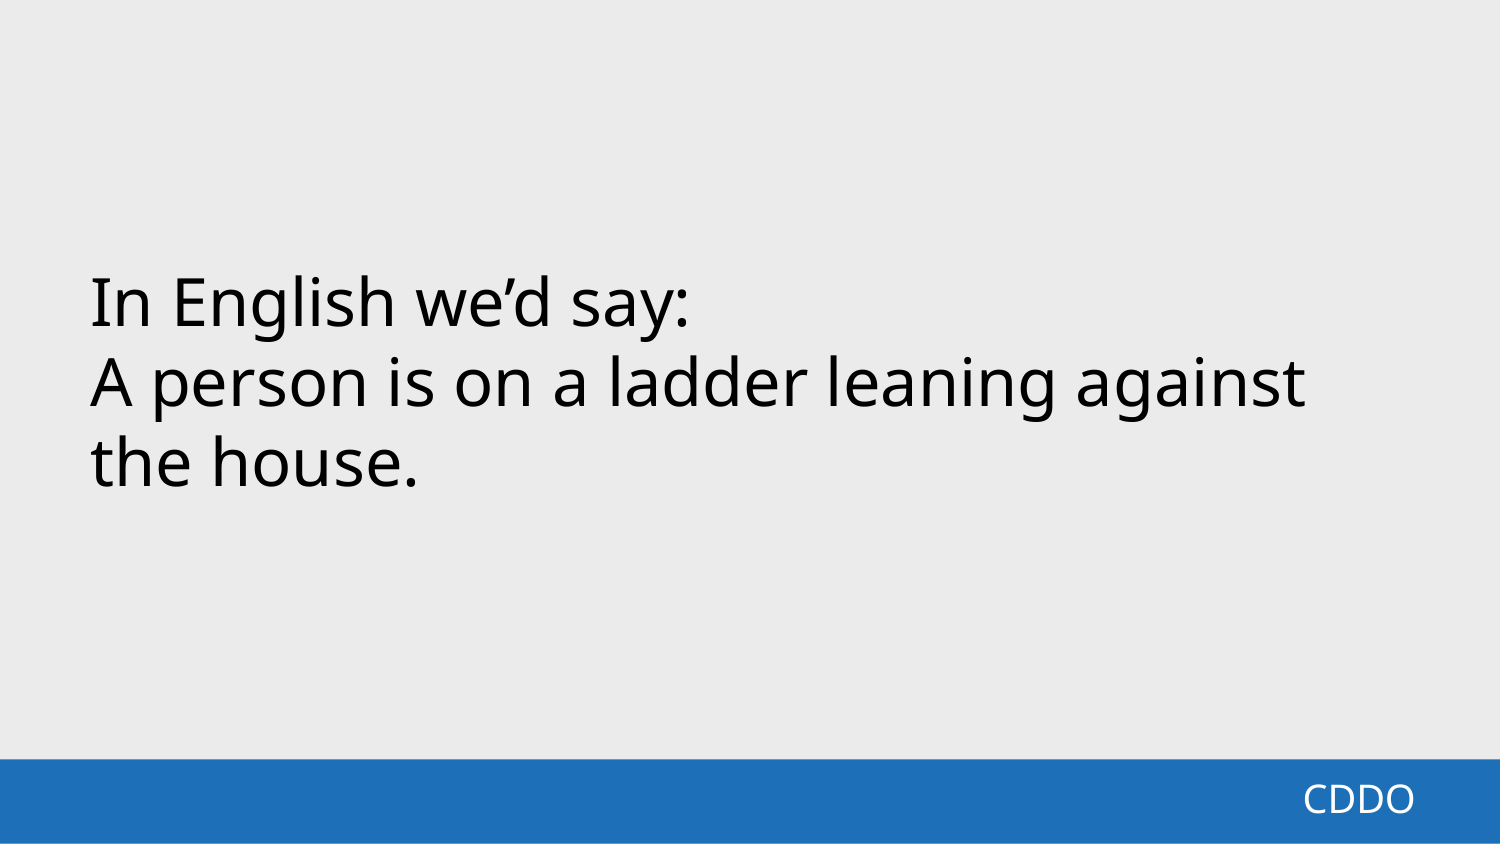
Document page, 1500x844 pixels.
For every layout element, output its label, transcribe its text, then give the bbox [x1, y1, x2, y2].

text_box In English we’d say: A person is on a ladder leaning against the house. [87, 0, 1416, 760]
